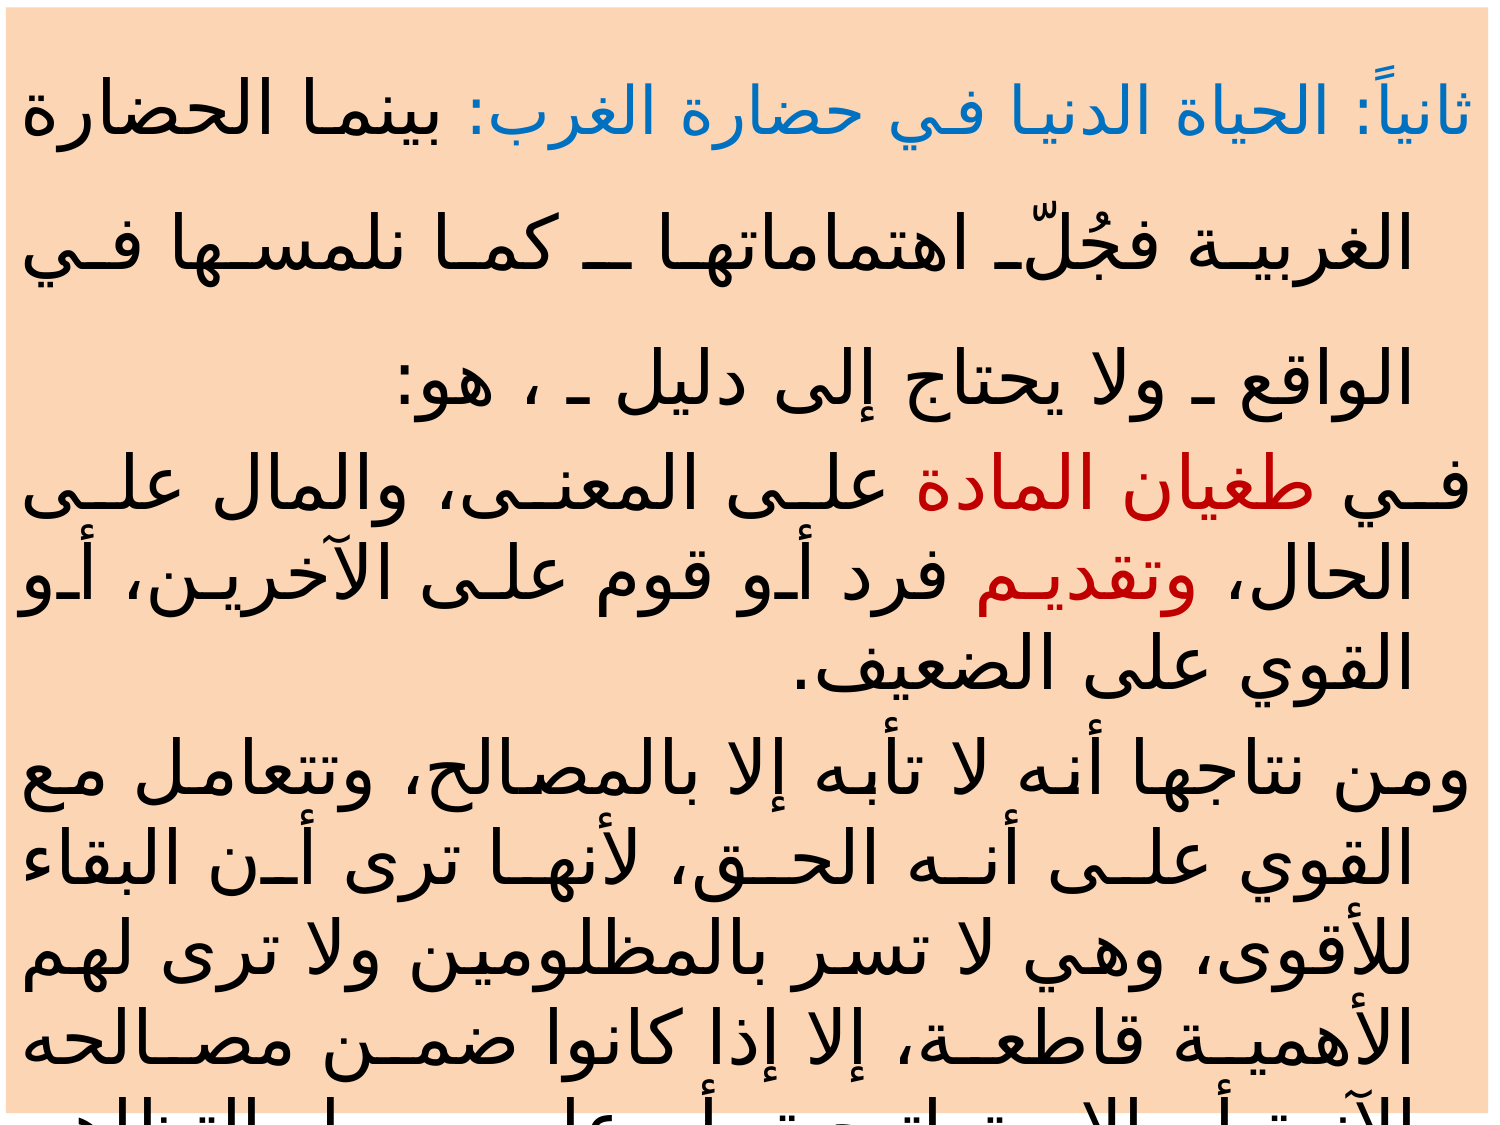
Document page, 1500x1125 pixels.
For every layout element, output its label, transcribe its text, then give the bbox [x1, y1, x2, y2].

list ثانياً: الحياة الدنيا في حضارة الغرب: بينما الحضارة الغربية فجُلّ اهتماماتها ـ كما نلمسها في الواقع ـ ولا يحتاج إلى دليل ـ ، هو: في طغيان المادة على المعنى، والمال على الحال، وتقديم فرد أو قوم على الآخرين، أو القوي على الضعيف. ومن نتاجها أنه لا تأبه إلا بالمصالح، وتتعامل مع القوي على أنه الحق، لأنها ترى أن البقاء للأقوى، وهي لا تسر بالمظلومين ولا ترى لهم الأهمية قاطعة، إلا إذا كانوا ضمن مصالحه الآنية أو الاستراتيجية، أو على سبيل التظاهر والرياء وليس من أعماق القلب والوجدان. فتتعامل معهم آنذاك على وجه النفاق واضحاً جلياً، لا يحتاج إلا إلى قليل نظر. فلا إخلاص ولا ثقة ولا وفاء ولا إثارة ... [5, 7, 1489, 1114]
